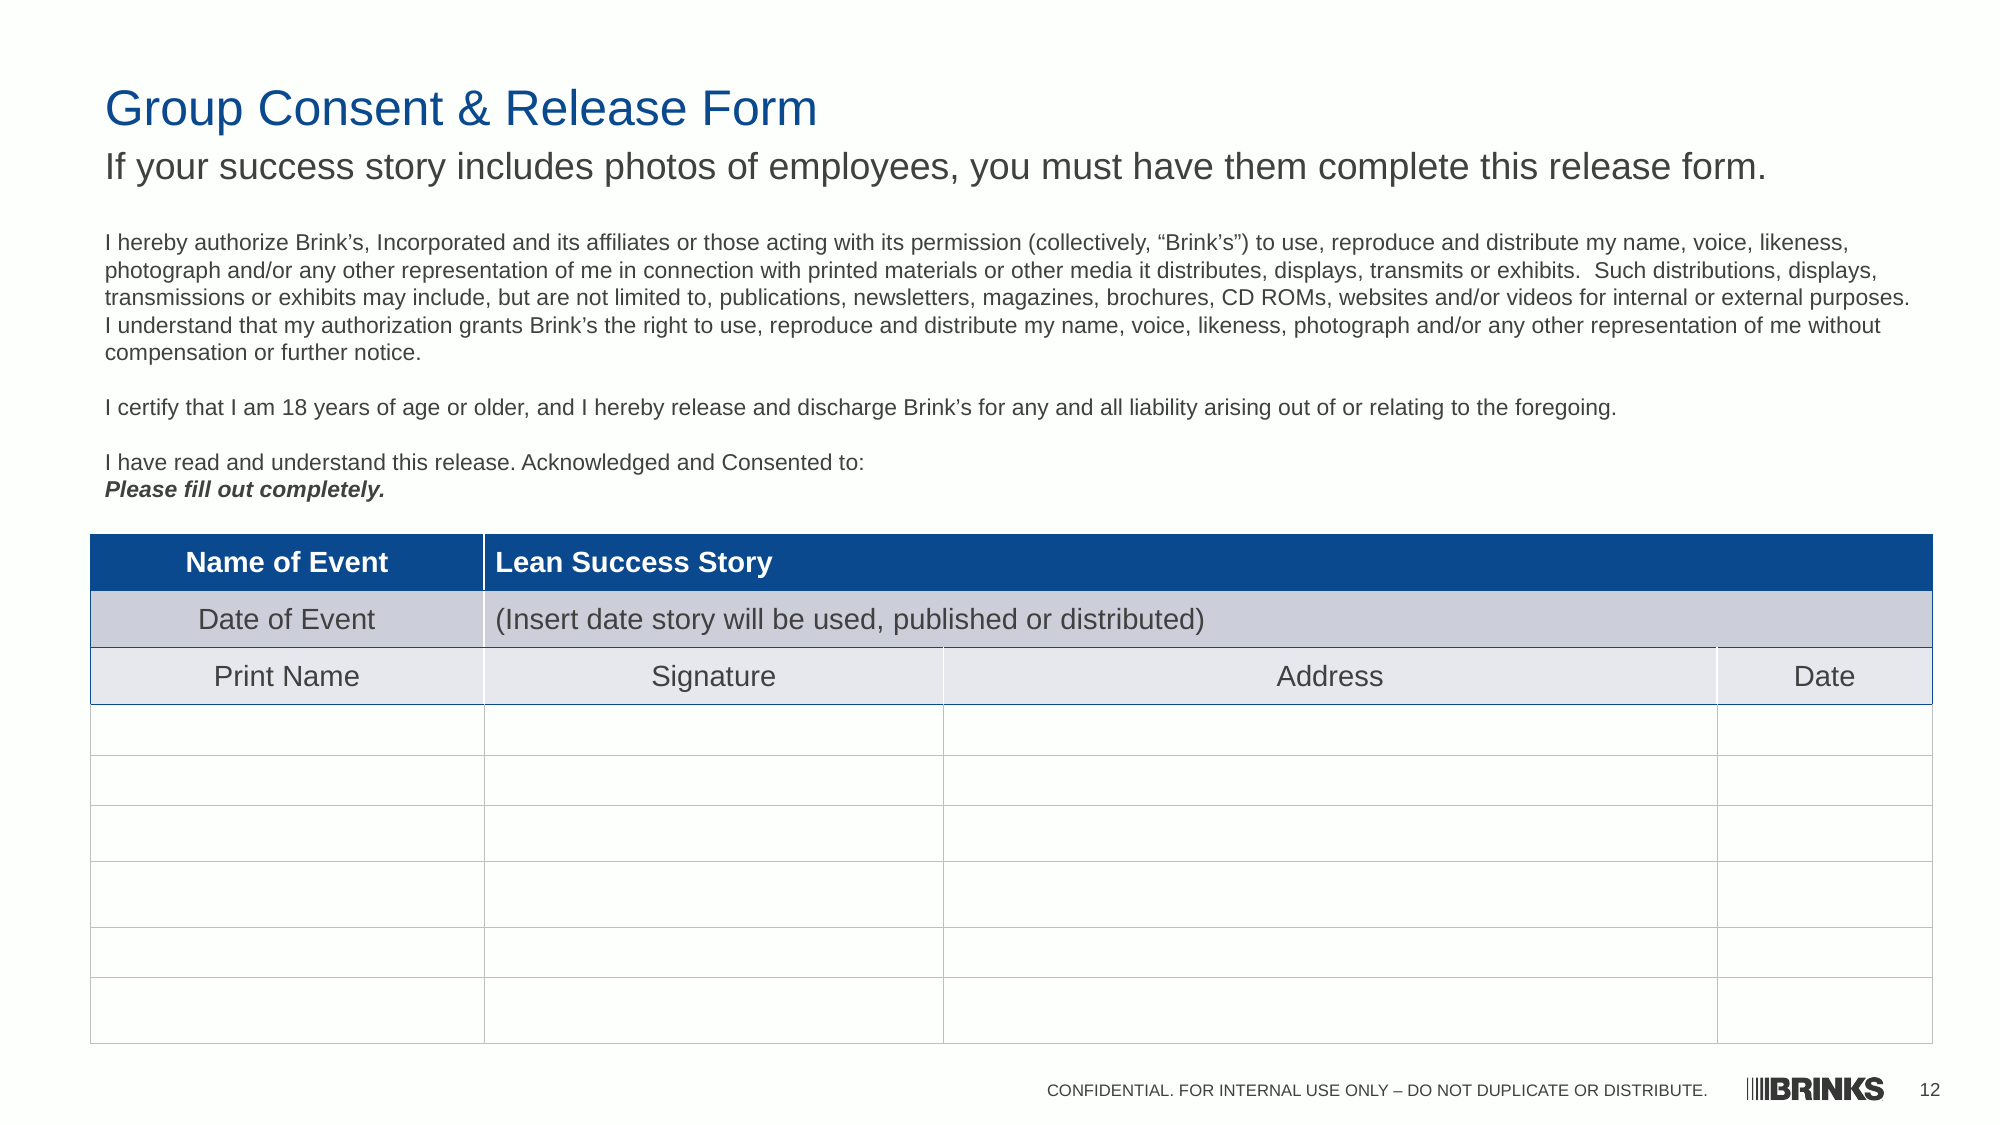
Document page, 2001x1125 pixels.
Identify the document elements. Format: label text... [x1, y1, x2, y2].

table_header Lean Success Story [485, 538, 1932, 590]
table_cell [1718, 978, 1932, 1043]
table_cell [944, 705, 1717, 755]
table_cell Date [1718, 648, 1932, 704]
table_cell [91, 978, 484, 1043]
table_cell [485, 705, 943, 755]
table_cell [91, 928, 484, 977]
table_cell [485, 756, 943, 805]
table_cell [944, 978, 1717, 1043]
table_cell [1718, 756, 1932, 805]
table_cell [944, 862, 1717, 927]
text_box I hereby authorize Brink’s, Incorporated and its affiliates or those acting with its permission (collectively, “Brink’s”) to use, reproduce and distribute my name, voice, likeness, photograph and/or any other representation of me in connection with printed materials or other media it distributes, displays, transmits or exhibits. Such distributions, displays, transmissions or exhibits may include, but are not limited to, publications, newsletters, magazines, brochures, CD ROMs, websites and/or videos for internal or external purposes. I understand that my authorization grants Brink’s the right to use, reproduce and distribute my name, voice, likeness, photograph and/or any other representation of me without compensation or further notice. I certify that I am 18 years of age or older, and I hereby release and discharge Brink’s for any and all liability arising out of or relating to the foregoing. I have read and understand this release. Acknowledged and Consented to: Please fill out completely. [90, 220, 1950, 538]
table_cell Signature [485, 648, 943, 704]
table_cell [91, 862, 484, 927]
table_cell [1718, 862, 1932, 927]
table_header Name of Event [91, 538, 483, 590]
table_cell [485, 862, 943, 927]
table_cell [1718, 806, 1932, 861]
table_cell [91, 806, 484, 861]
table_cell [944, 756, 1717, 805]
text_box If your success story includes photos of employees, you must have them complete this release form. [90, 134, 1912, 196]
table_cell [485, 928, 943, 977]
table_cell [1718, 928, 1932, 977]
table_cell (Insert date story will be used, published or distributed) [485, 591, 1932, 647]
table_header [1747, 1077, 1884, 1101]
table_cell [944, 806, 1717, 861]
table_cell Address [944, 648, 1716, 704]
table_cell [485, 978, 943, 1043]
text_box Group Consent & Release Form [90, 74, 1913, 145]
table_cell [485, 806, 943, 861]
table_cell [944, 928, 1717, 977]
table_cell [1718, 705, 1932, 755]
table_cell Date of Event [91, 591, 483, 647]
table_cell [91, 705, 484, 755]
table_cell Print Name [91, 648, 483, 704]
table_cell [91, 756, 484, 805]
